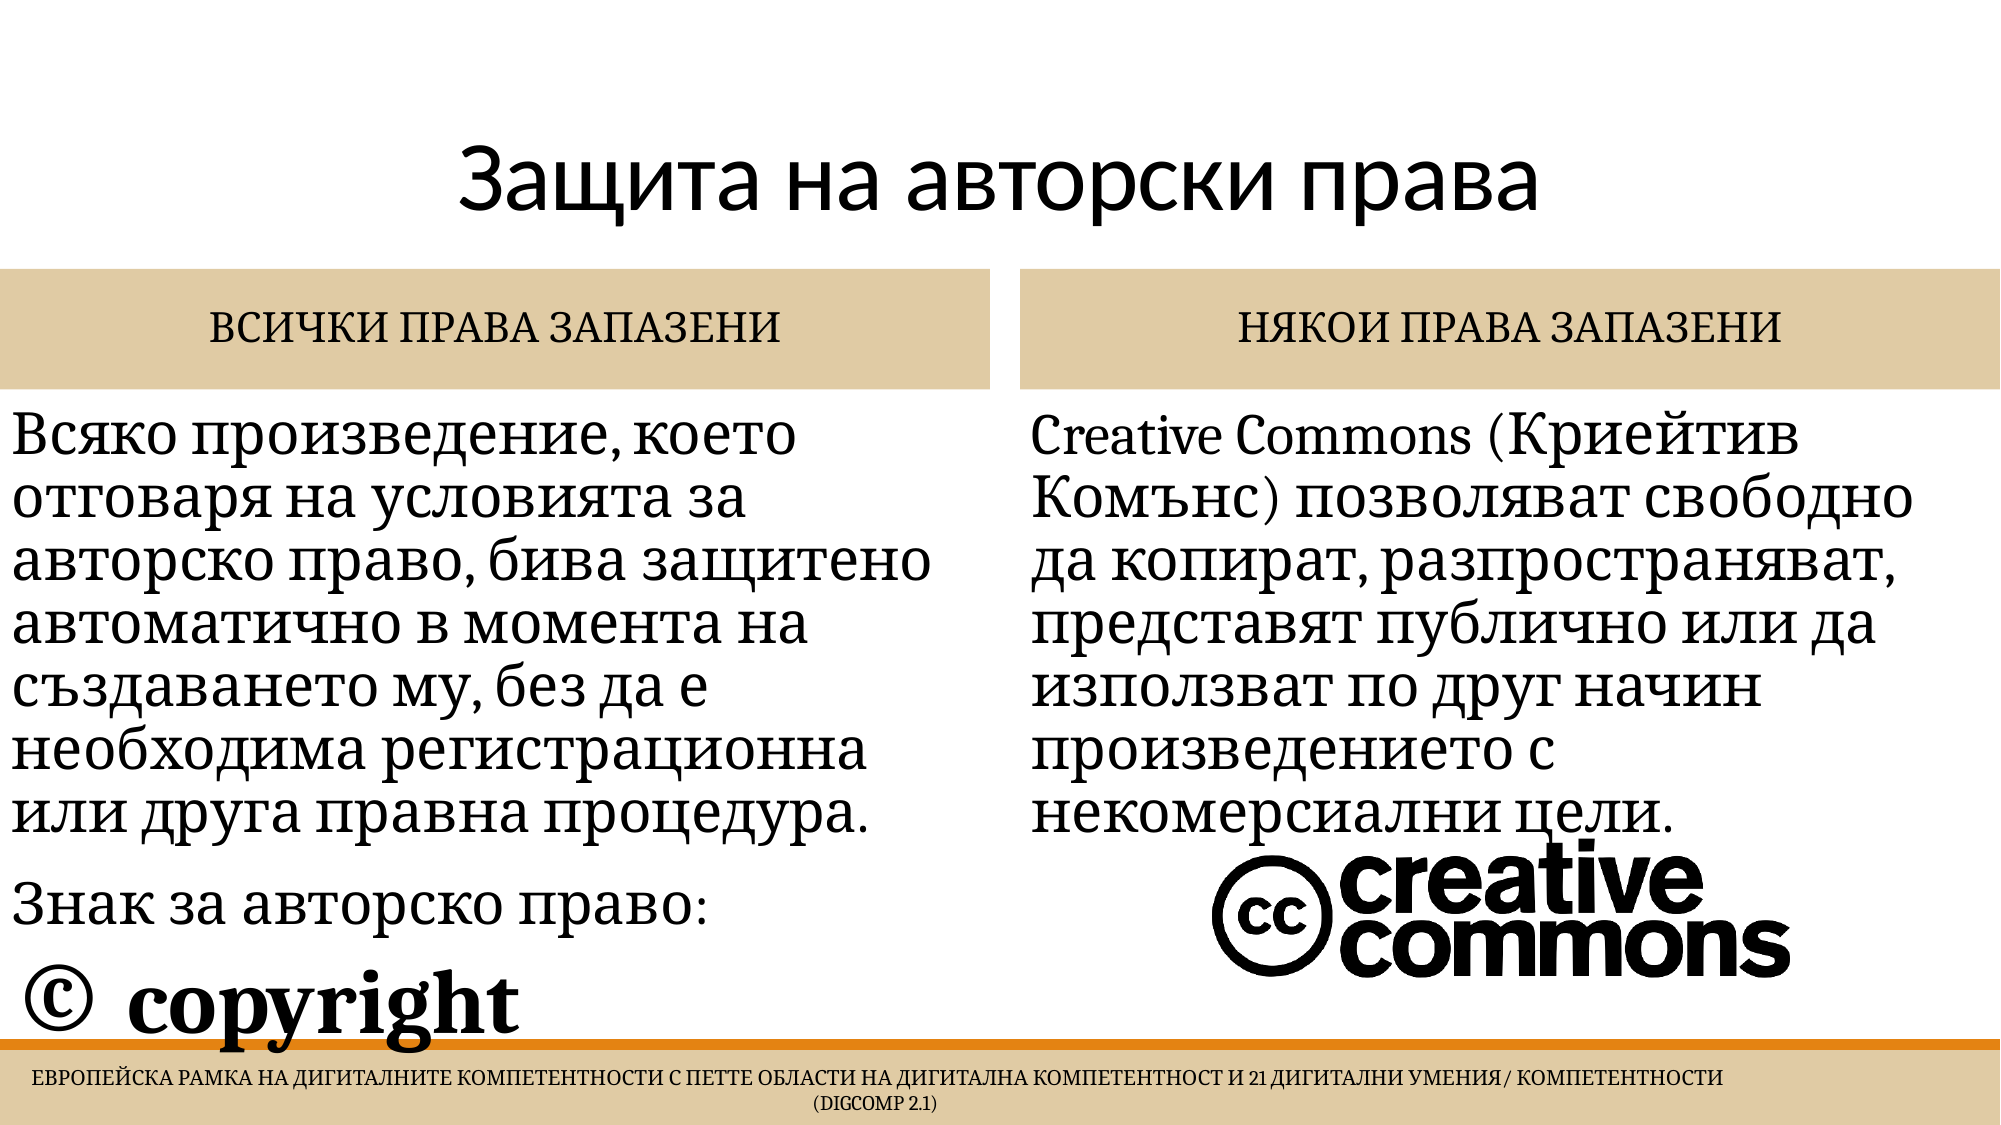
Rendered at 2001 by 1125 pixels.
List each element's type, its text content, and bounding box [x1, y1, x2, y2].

footer Европейска Рамка на дигиталните компетентности с петте области на дигитална компетентност и 21 дигитални умения/ компетентности (DigComp 2.1) [0, 1059, 1751, 1120]
list Creative Commons (Криейтив Комънс) позволяват свободно да копират, разпространяват, представят публично или да използват по друг начин произведението с некомерсиални цели. [1020, 392, 2000, 1034]
list Някои права запазени [1020, 268, 2000, 390]
list Всяко произведение, което отговаря на условията за авторско право, бива защитено автоматично в момента на създаването му, без да е необходима регистрационна или друга правна процедура. Знак за авторско право: © copyright [0, 392, 990, 1034]
list Всички права запазени [0, 268, 990, 390]
picture [1212, 838, 1791, 978]
title Защита на авторски права [0, 0, 2000, 238]
